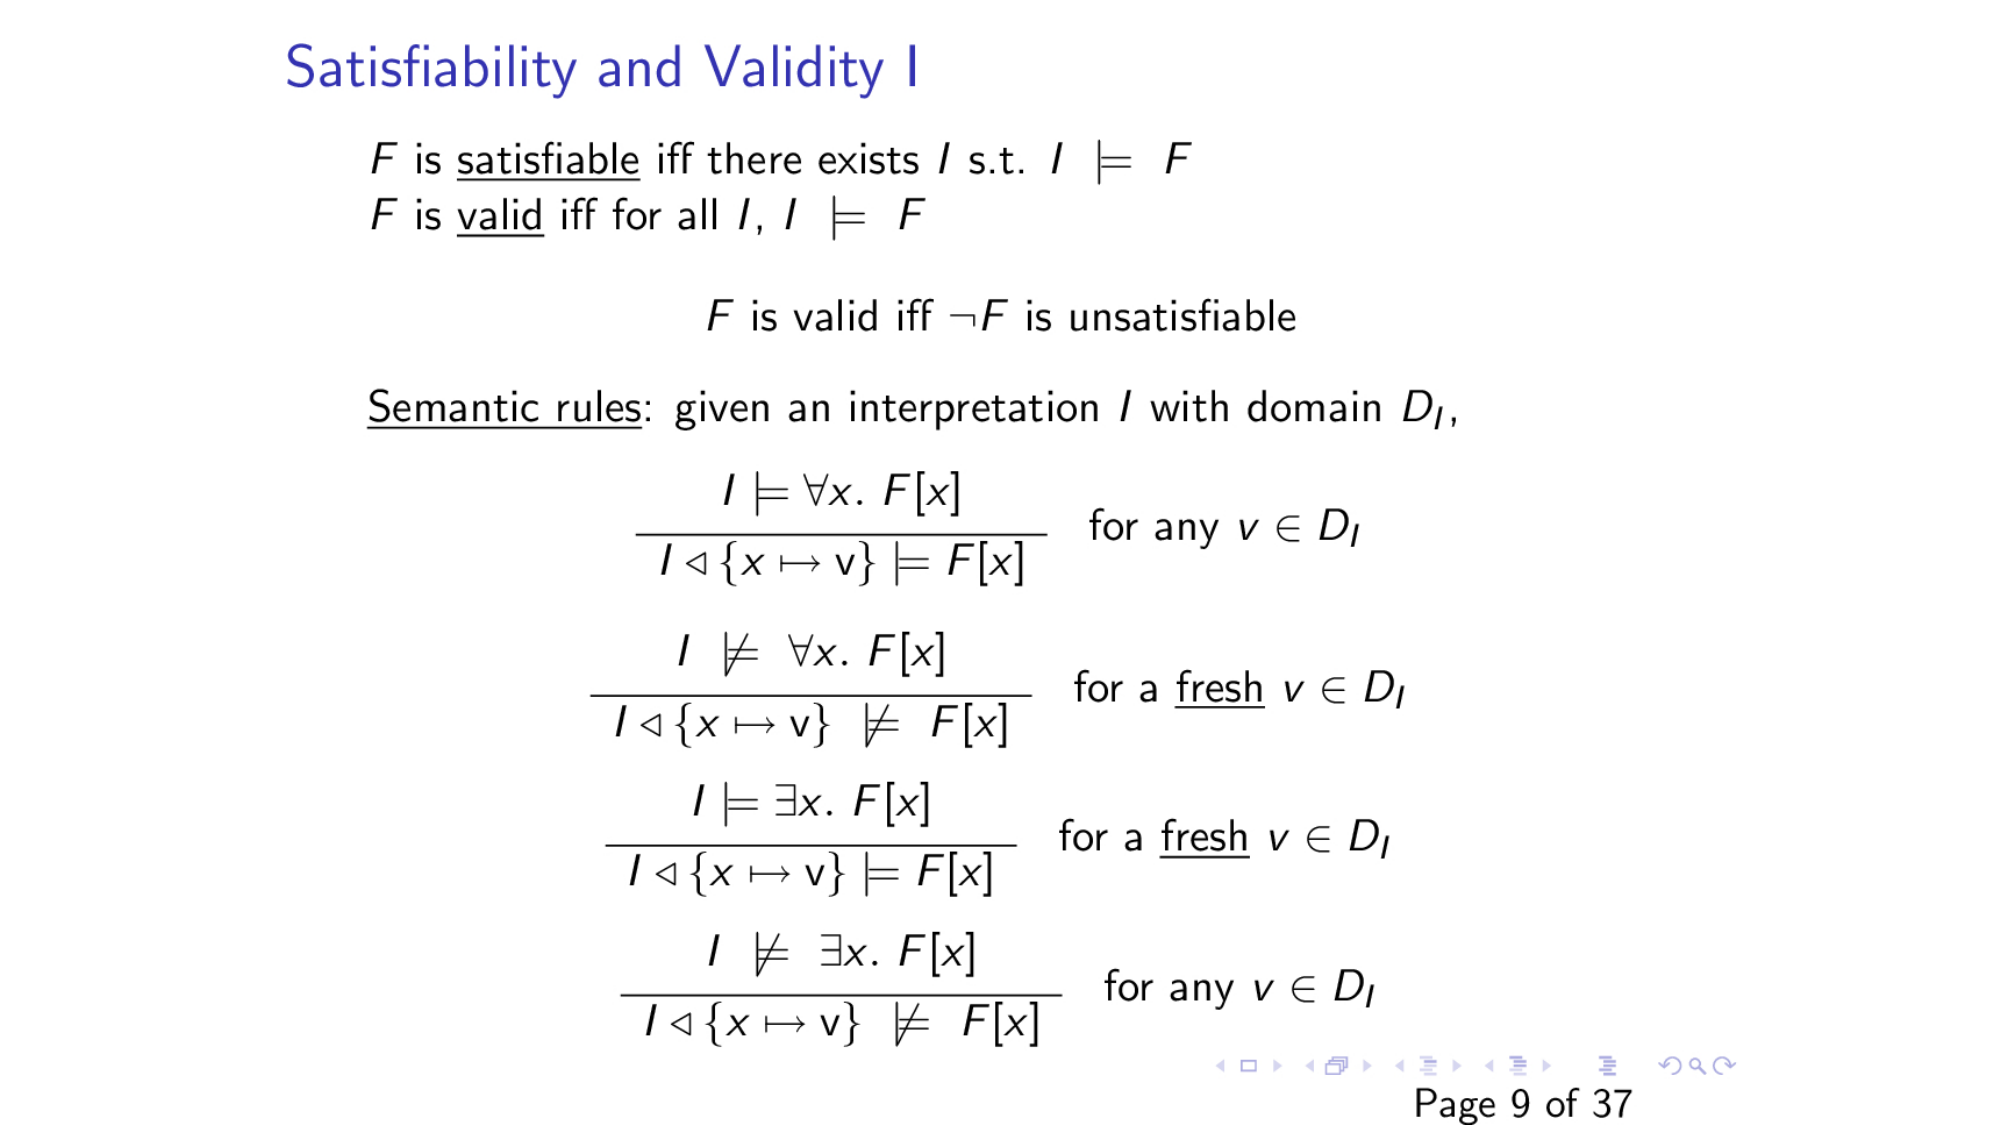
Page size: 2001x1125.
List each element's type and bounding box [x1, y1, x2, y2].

picture [250, 0, 1750, 1125]
